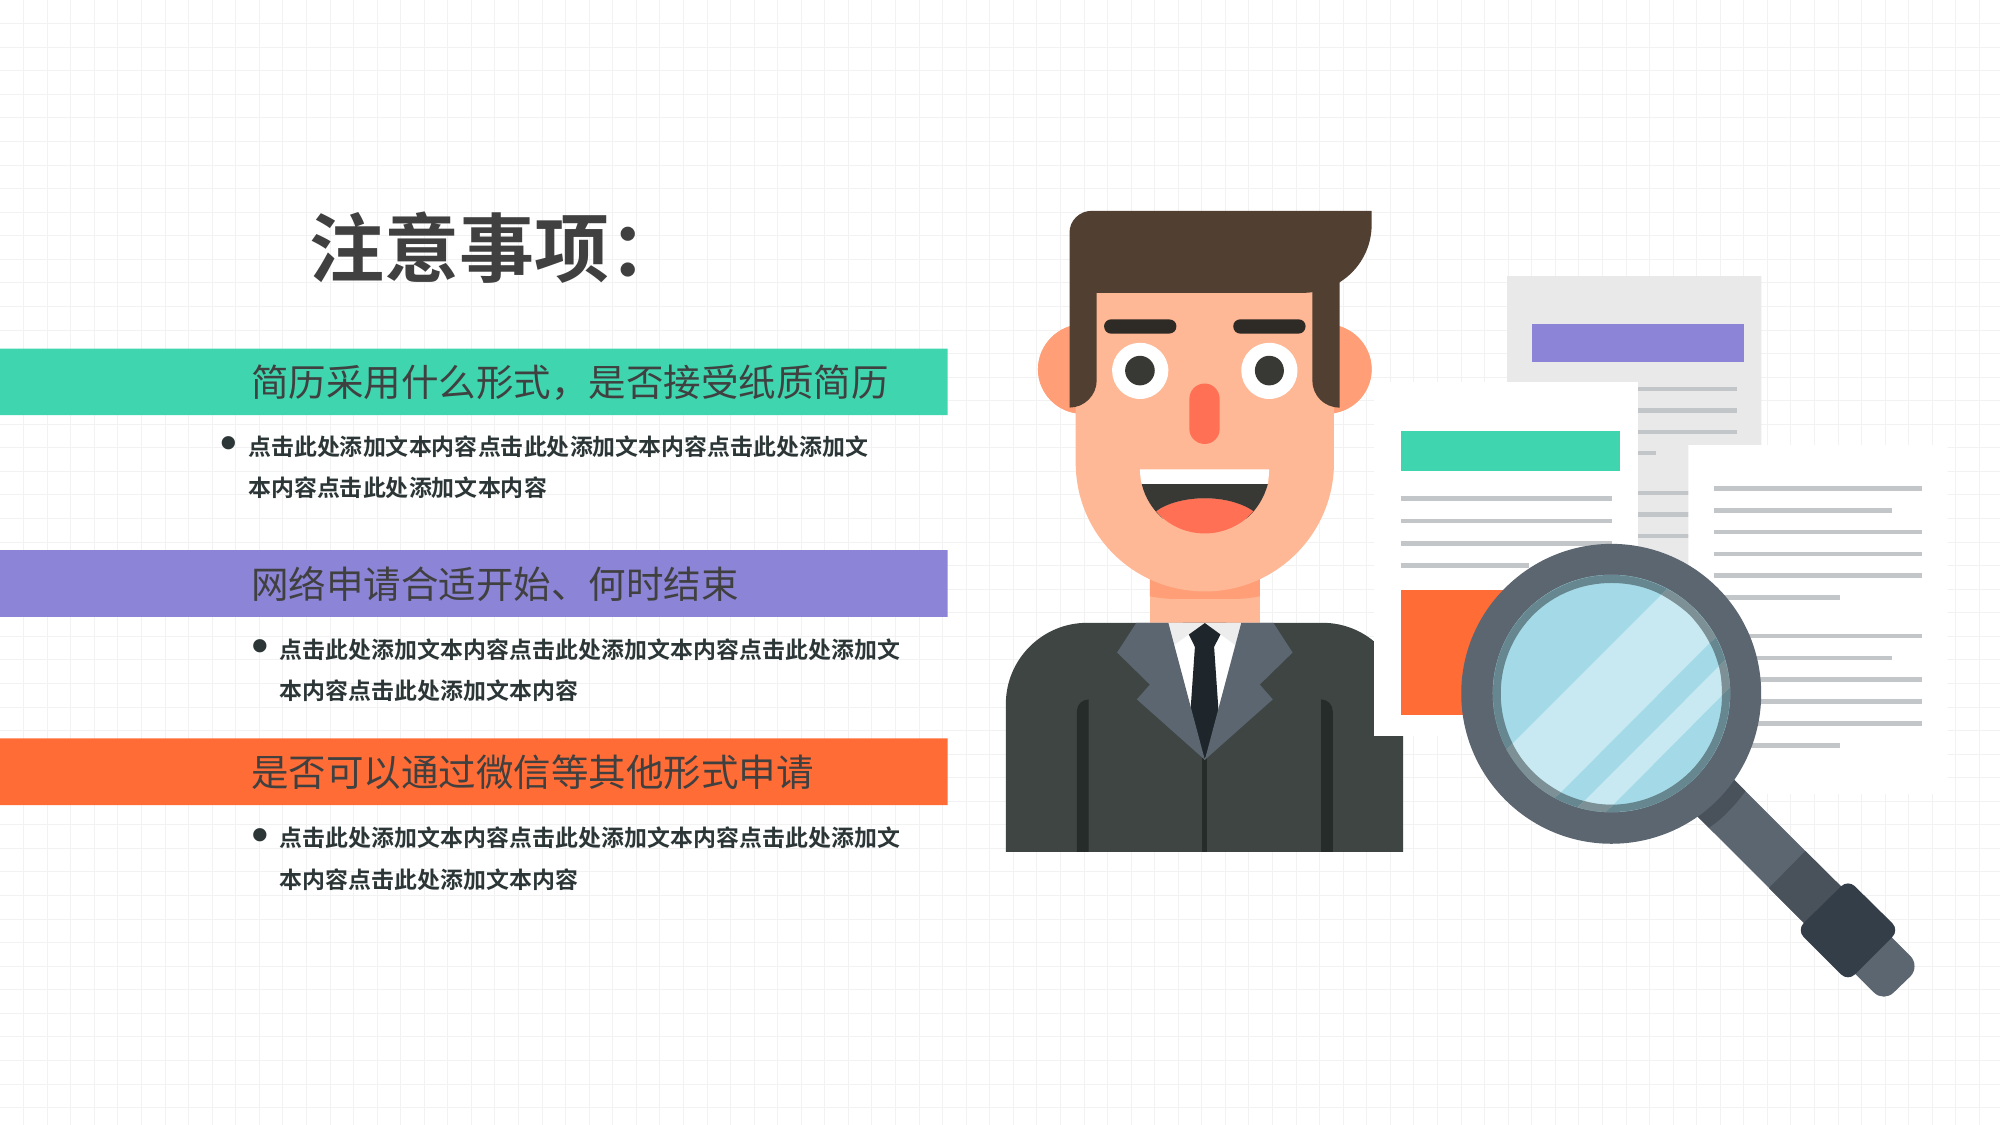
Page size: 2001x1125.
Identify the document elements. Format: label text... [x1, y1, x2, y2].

text_box 点击此处添加文本内容点击此处添加文本内容点击此处添加文本内容点击此处添加文本内容 [236, 629, 935, 697]
text_box 注意事项： [176, 213, 819, 281]
text_box [0, 348, 236, 416]
text_box [935, 348, 949, 416]
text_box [1373, 275, 1948, 997]
text_box [0, 737, 949, 806]
text_box 点击此处添加文本内容点击此处添加文本内容点击此处添加文本内容点击此处添加文本内容 [204, 447, 903, 514]
text_box 是否可以通过微信等其他形式申请 [236, 738, 935, 806]
text_box [0, 549, 949, 618]
text_box 简历采用什么形式，是否接受纸质简历 [236, 348, 935, 416]
text_box 点击此处添加文本内容点击此处添加文本内容点击此处添加文本内容点击此处添加文本内容 [236, 818, 935, 885]
text_box 网络申请合适开始、何时结束 [236, 550, 935, 617]
picture [1005, 210, 1404, 853]
